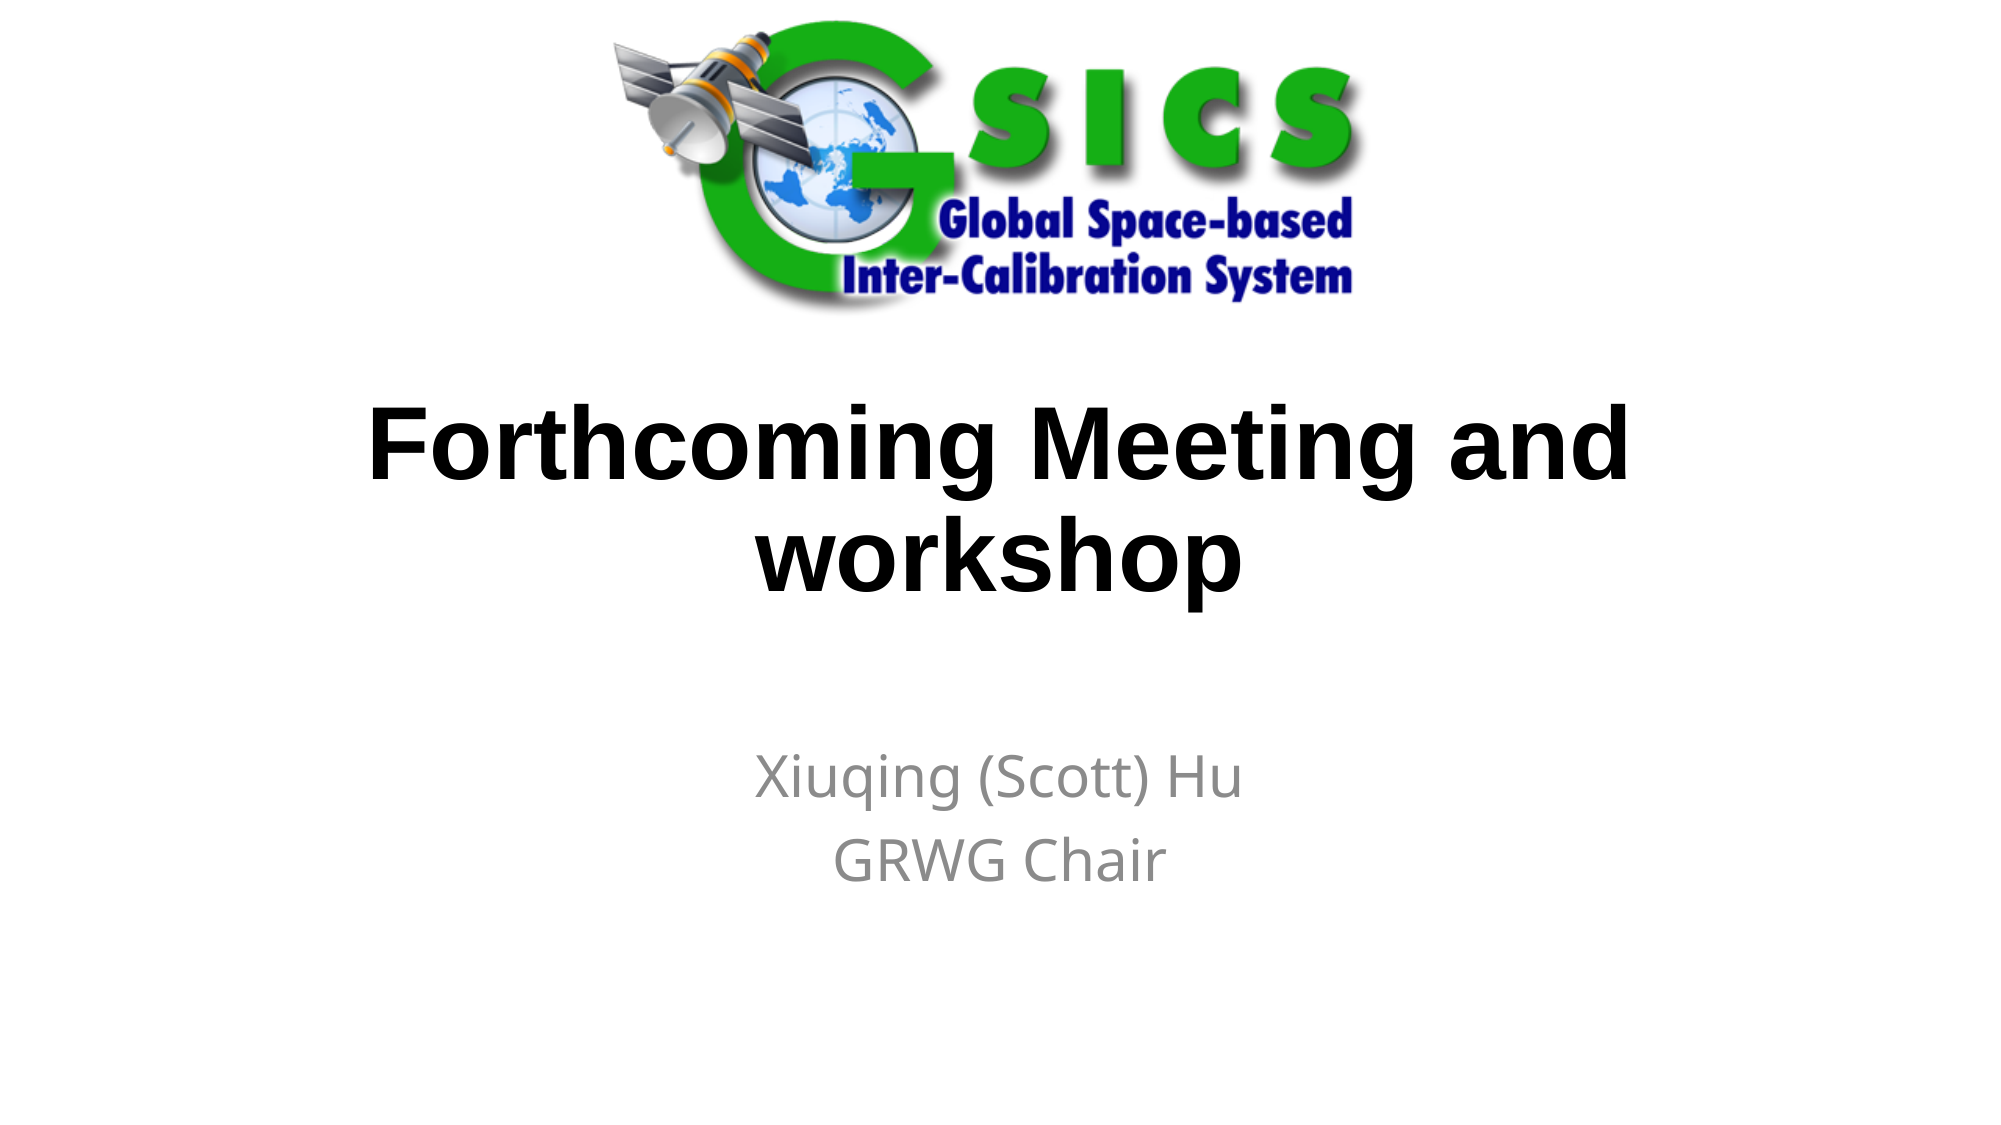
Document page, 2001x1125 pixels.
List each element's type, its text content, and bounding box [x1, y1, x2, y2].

subtitle Xiuqing (Scott) Hu GRWG Chair [300, 740, 1700, 1028]
picture [593, 0, 1375, 318]
title Forthcoming Meeting and workshop [150, 381, 1850, 623]
